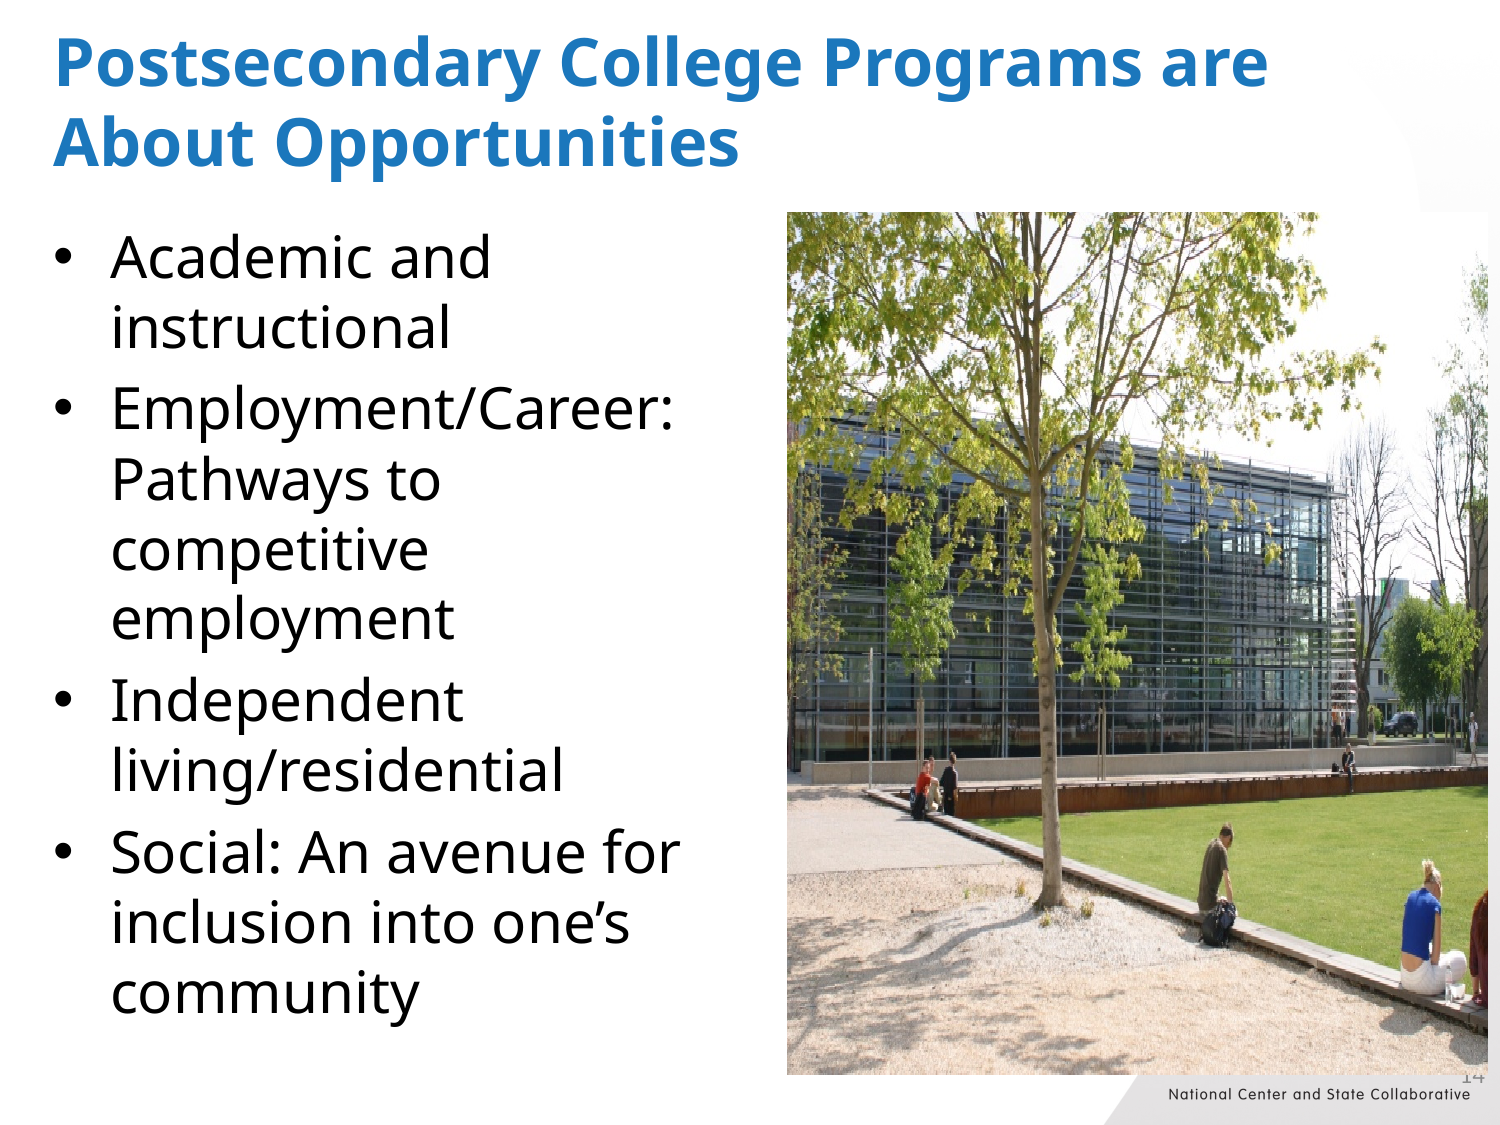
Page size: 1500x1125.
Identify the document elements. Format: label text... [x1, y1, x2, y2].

list Academic and instructional Employment/Career: Pathways to competitive employment Independent living/residential Social: An avenue for inclusion into one’s community [38, 212, 775, 1075]
title Postsecondary College Programs are About Opportunities [38, 0, 1489, 200]
picture [0, 0, 1500, 1125]
slide_number 14 [1425, 1034, 1500, 1113]
